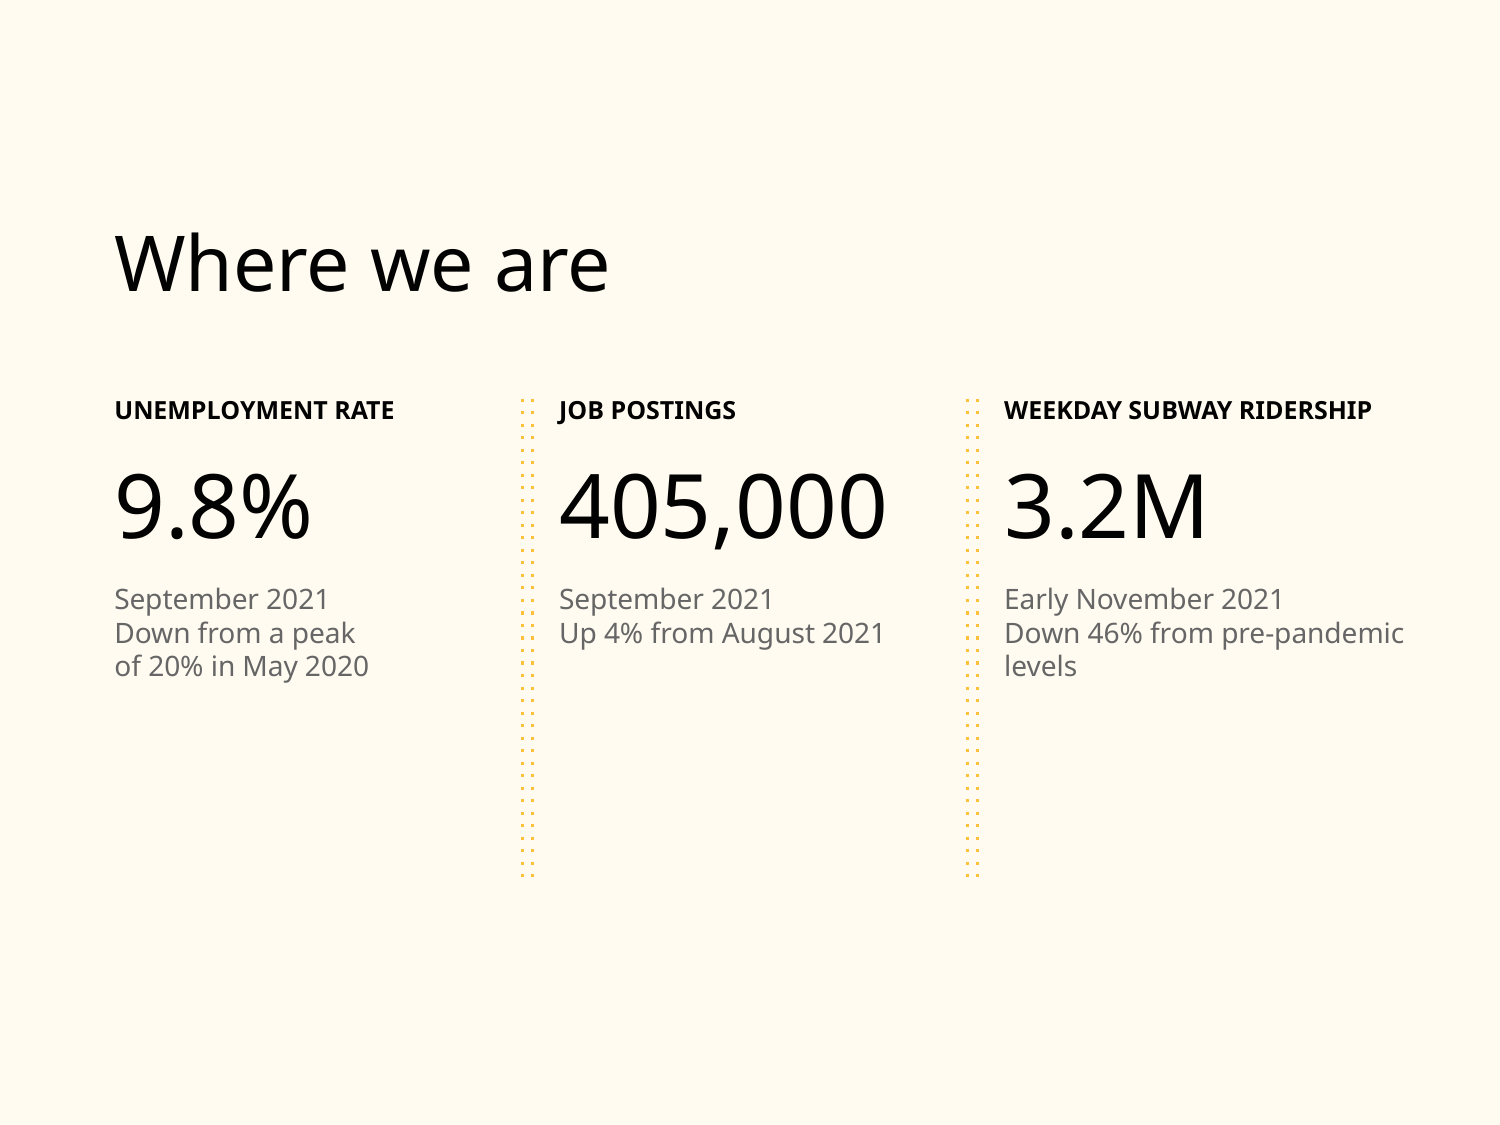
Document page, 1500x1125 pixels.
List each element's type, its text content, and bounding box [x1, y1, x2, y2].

list UNEMPLOYMENT RATE 9.8% September 2021 Down from a peak of 20% in May 2020 [103, 389, 507, 925]
title Where we are [103, 185, 1397, 349]
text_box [967, 398, 978, 884]
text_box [522, 398, 533, 884]
list JOB POSTINGS 405,000 September 2021 Up 4% from August 2021 [548, 389, 952, 925]
list WEEKDAY SUBWAY RIDERSHIP 3.2M Early November 2021 Down 46% from pre-pandemic levels [992, 389, 1417, 925]
